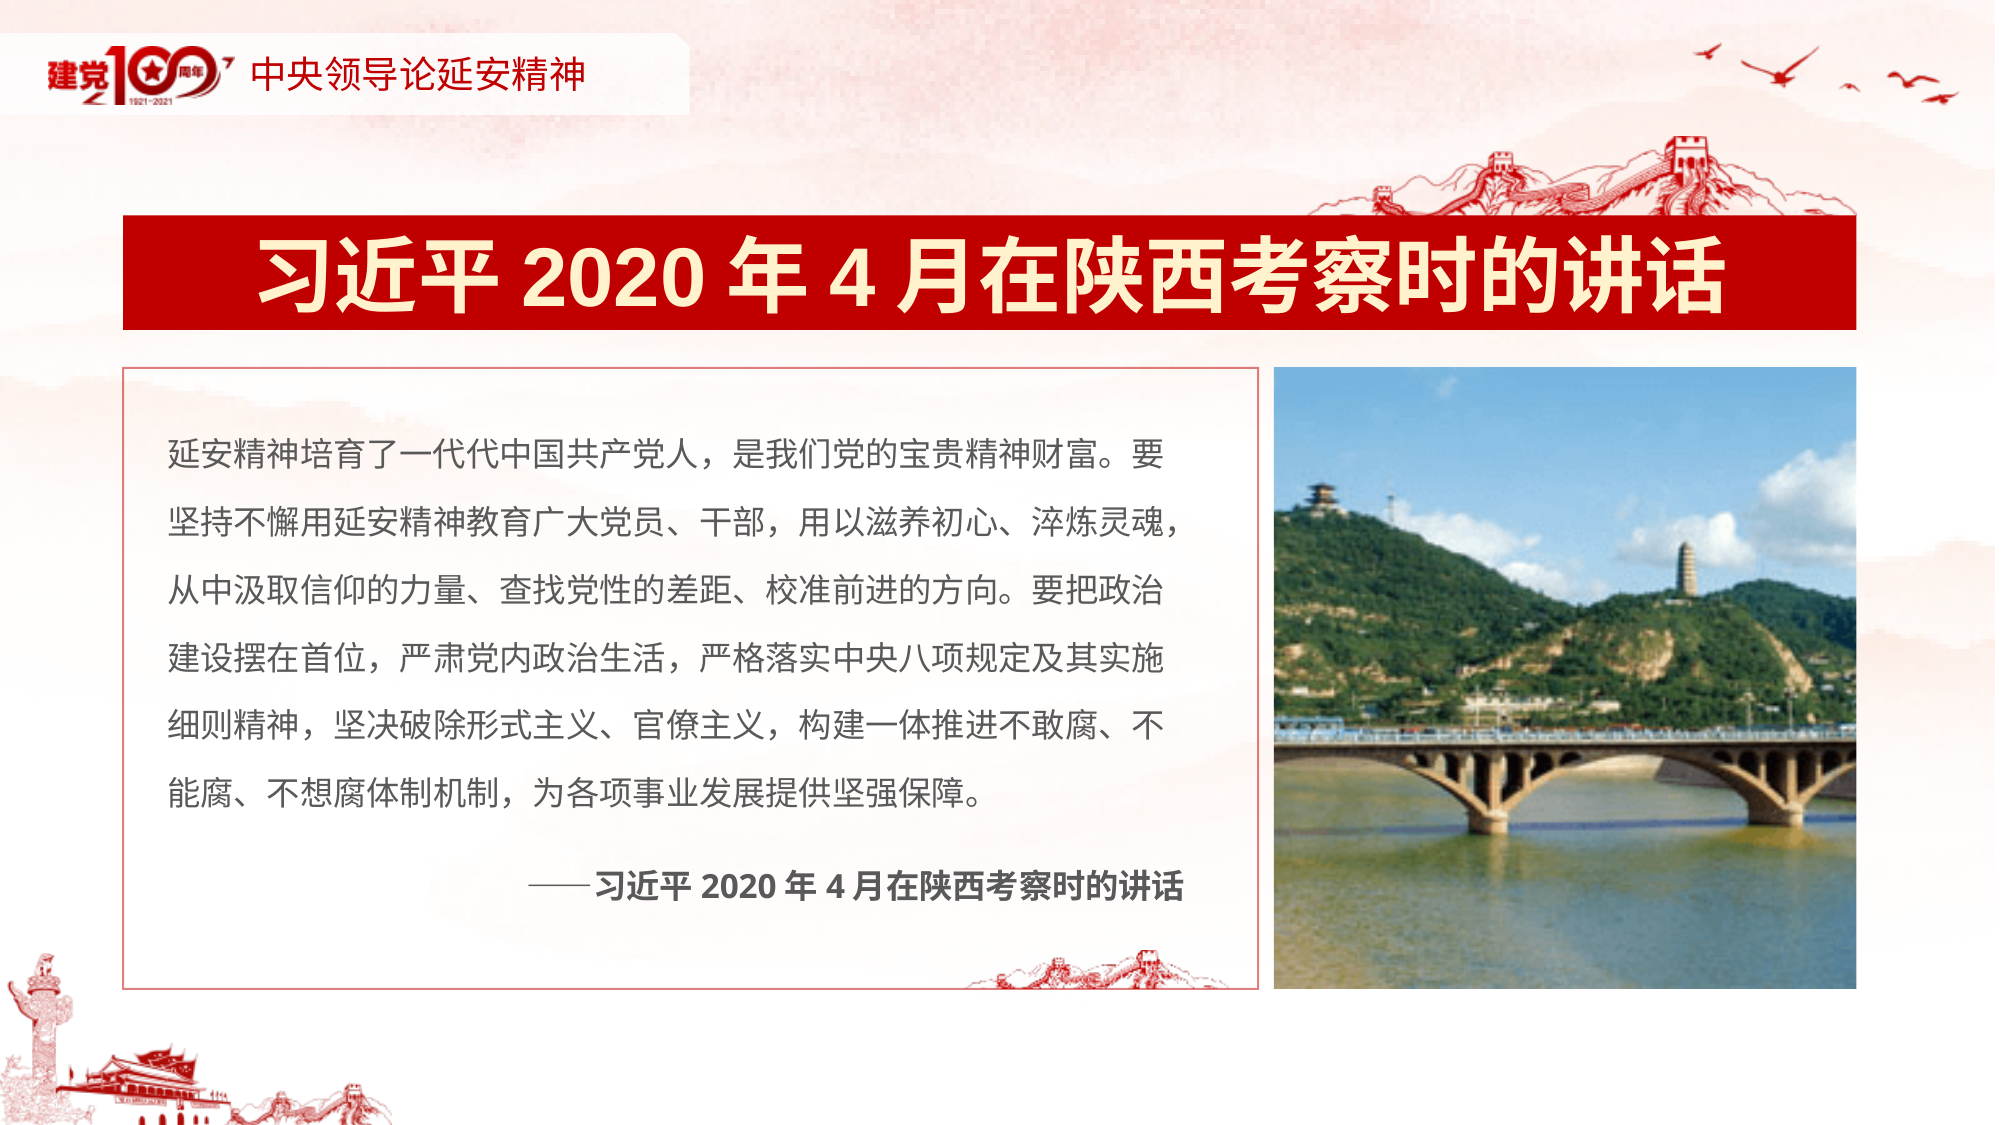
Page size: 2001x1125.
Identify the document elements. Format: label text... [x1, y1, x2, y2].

picture [0, 953, 392, 1125]
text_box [0, 33, 690, 116]
picture [1678, 21, 1981, 123]
picture [963, 950, 1229, 989]
picture [1273, 367, 1857, 989]
text_box [122, 367, 1259, 990]
text_box 延安精神培育了一代代中国共产党人，是我们党的宝贵精神财富。要坚持不懈用延安精神教育广大党员、干部，用以滋养初心、淬炼灵魂，从中汲取信仰的力量、查找党性的差距、校准前进的方向。要把政治建设摆在首位，严肃党内政治生活，严格落实中央八项规定及其实施细则精神，坚决破除形式主义、官僚主义，构建一体推进不敢腐、不能腐、不想腐体制机制，为各项事业发展提供坚强保障。 ——习近平2020年4月在陕西考察时的讲话 [152, 397, 1201, 913]
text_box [123, 136, 1857, 332]
